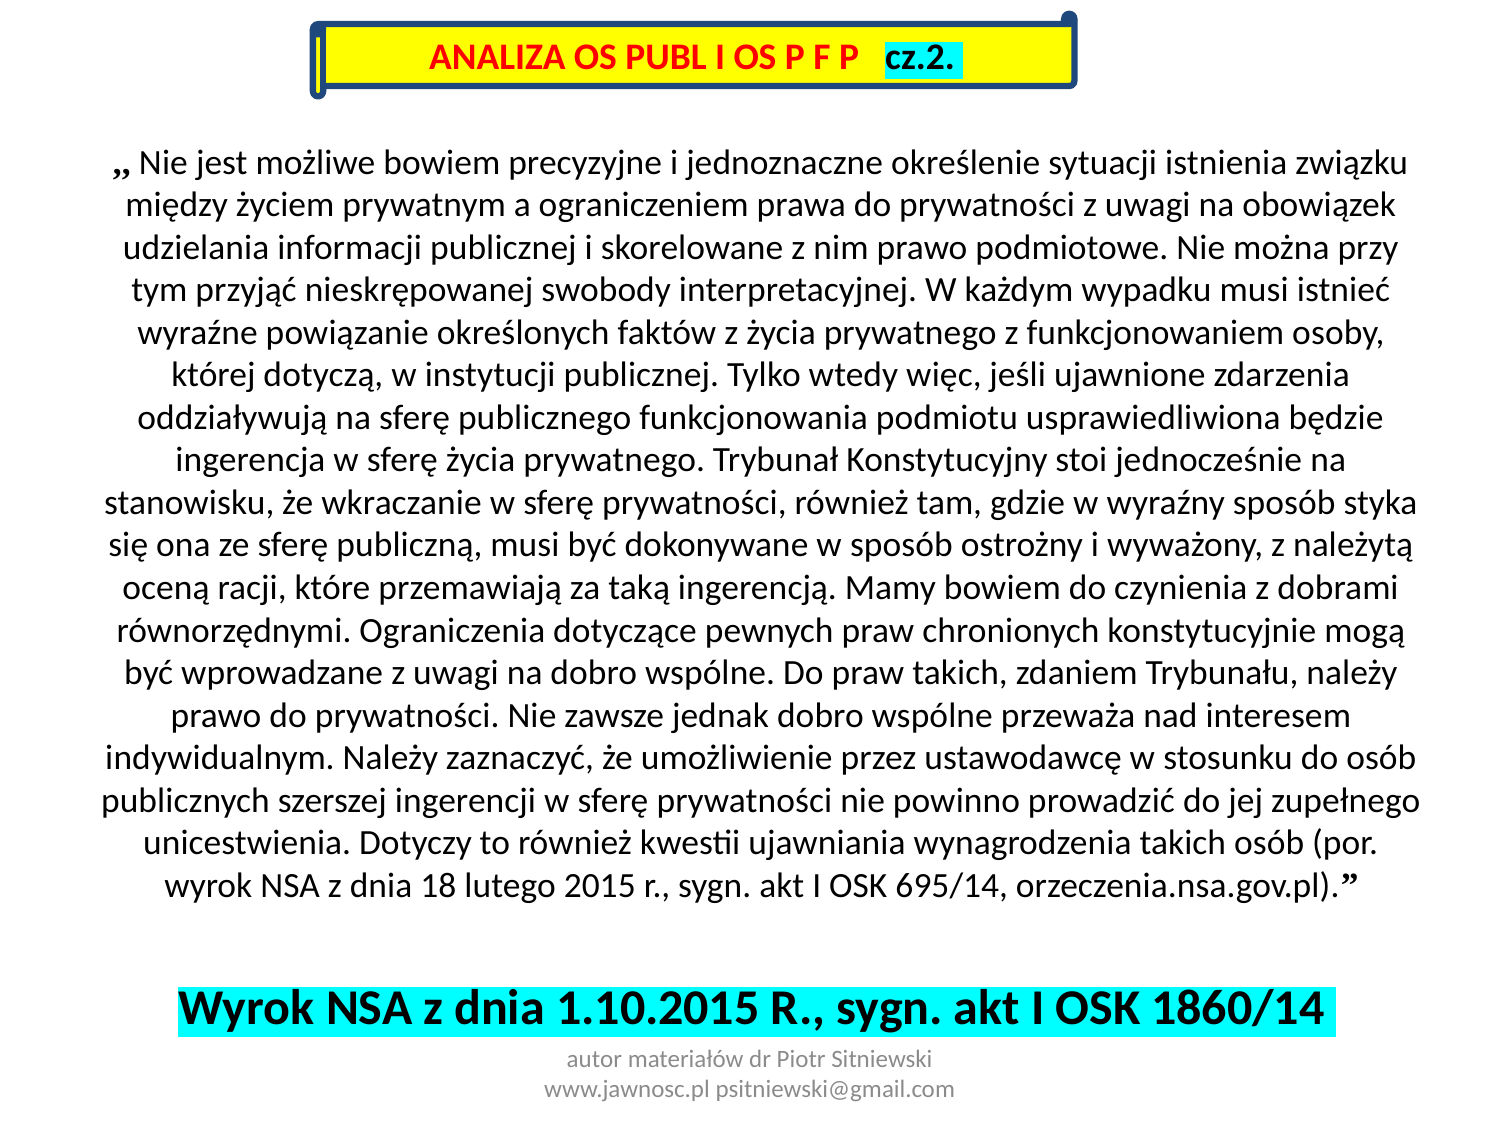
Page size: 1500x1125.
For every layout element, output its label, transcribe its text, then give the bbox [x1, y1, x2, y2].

title Wyrok NSA z dnia 1.10.2015 R., sygn. akt I OSK 1860/14 [82, 994, 1433, 1039]
footer autor materiałów dr Piotr Sitniewski www.jawnosc.pl psitniewski@gmail.com [512, 1042, 988, 1103]
text_box ANALIZA OS PUBL I OS P F P cz.2. [310, 11, 1077, 99]
list ,, Nie jest możliwe bowiem precyzyjne i jednoznaczne określenie sytuacji istnienia związku między życiem prywatnym a ograniczeniem prawa do prywatności z uwagi na obowiązek udzielania informacji publicznej i skorelowane z nim prawo podmiotowe. Nie można przy tym przyjąć nieskrępowanej swobody interpretacyjnej. W każdym wypadku musi istnieć wyraźne powiązanie określonych faktów z życia prywatnego z funkcjonowaniem osoby, której dotyczą, w instytucji publicznej. Tylko wtedy więc, jeśli ujawnione zdarzenia oddziaływują na sferę publicznego funkcjonowania podmiotu usprawiedliwiona będzie ingerencja w sferę życia prywatnego. Trybunał Konstytucyjny stoi jednocześnie na stanowisku, że wkraczanie w sferę prywatności, również tam, gdzie w wyraźny sposób styka się ona ze sferę publiczną, musi być dokonywane w sposób ostrożny i wyważony, z należytą oceną racji, które przemawiają za taką ingerencją. Mamy bowiem do czynienia z dobrami równorzędnymi. Ograniczenia dotyczące pewnych praw chronionych konstytucyjnie mogą być wprowadzane z uwagi na dobro wspólne. Do praw takich, zdaniem Trybunału, należy prawo do prywatności. Nie zawsze jednak dobro wspólne przeważa nad interesem indywidualnym. Należy zaznaczyć, że umożliwienie przez ustawodawcę w stosunku do osób publicznych szerszej ingerencji w sferę prywatności nie powinno prowadzić do jej zupełnego unicestwienia. Dotyczy to również kwestii ujawniania wynagrodzenia takich osób (por. wyrok NSA z dnia 18 lutego 2015 r., sygn. akt I OSK 695/14, orzeczenia.nsa.gov.pl).” [82, 131, 1441, 994]
